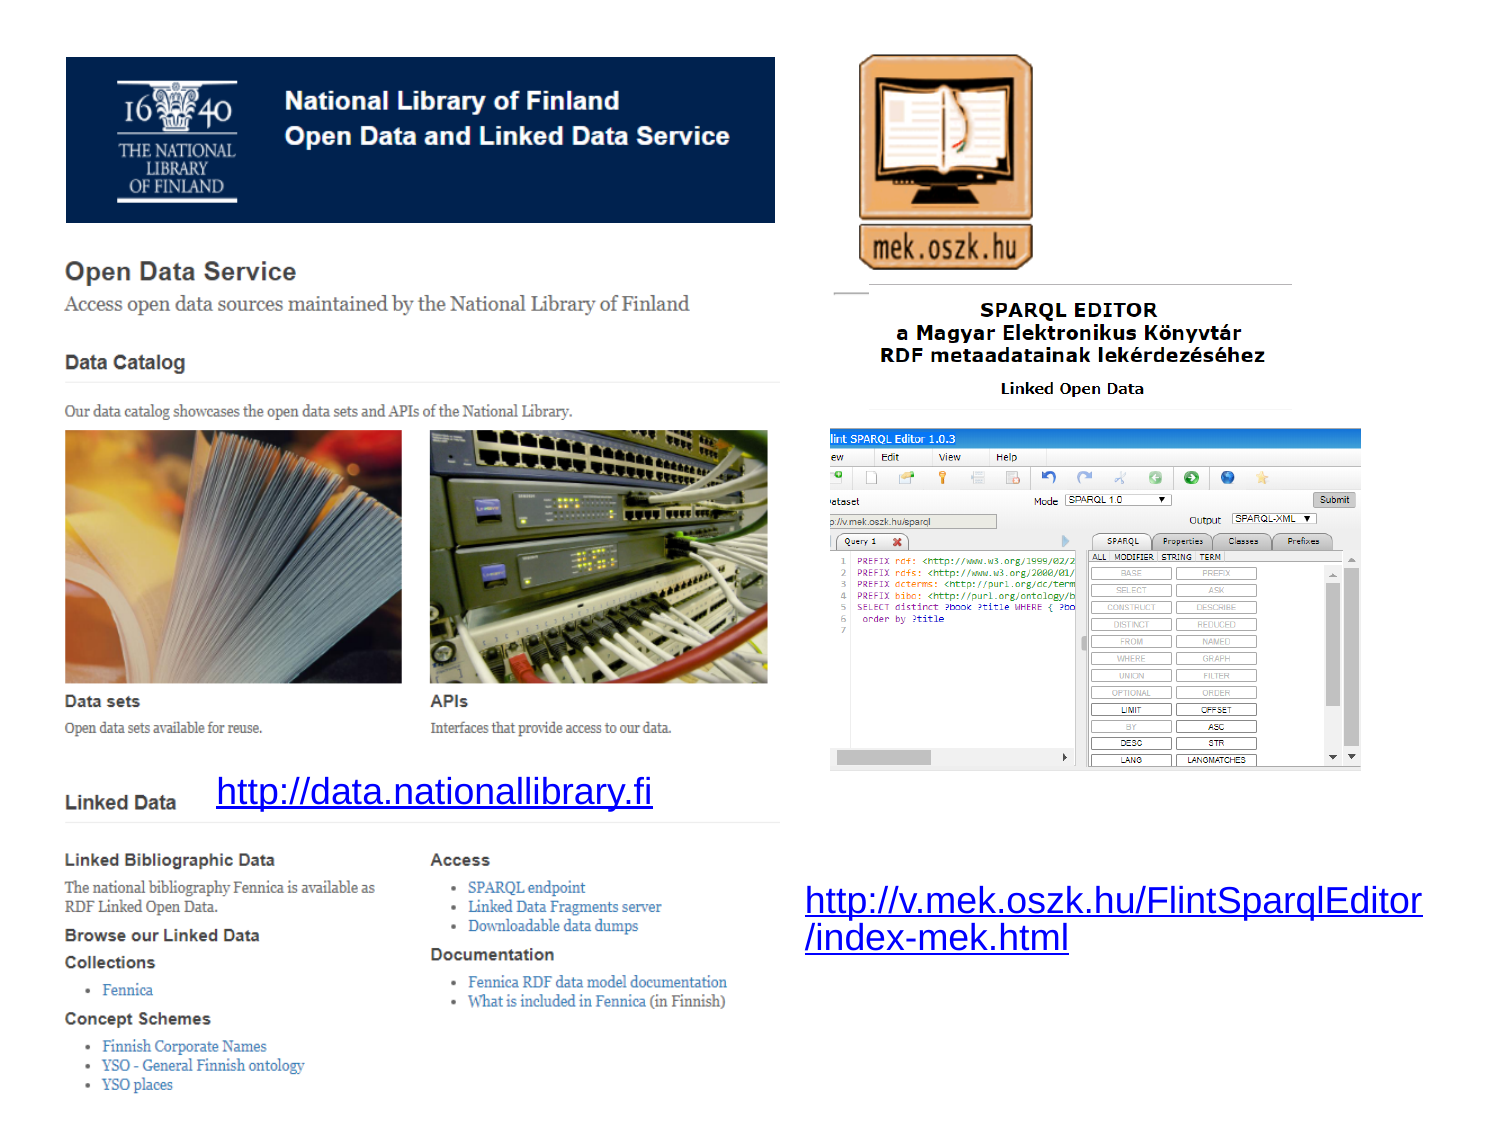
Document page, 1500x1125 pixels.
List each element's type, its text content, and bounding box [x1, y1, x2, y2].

picture [65, 57, 776, 223]
picture [0, 241, 780, 1125]
picture [801, 23, 1292, 410]
text_box http://v.mek.oszk.hu/FlintSparqlEditor/index-mek.html [790, 868, 1447, 928]
picture [830, 426, 1361, 771]
